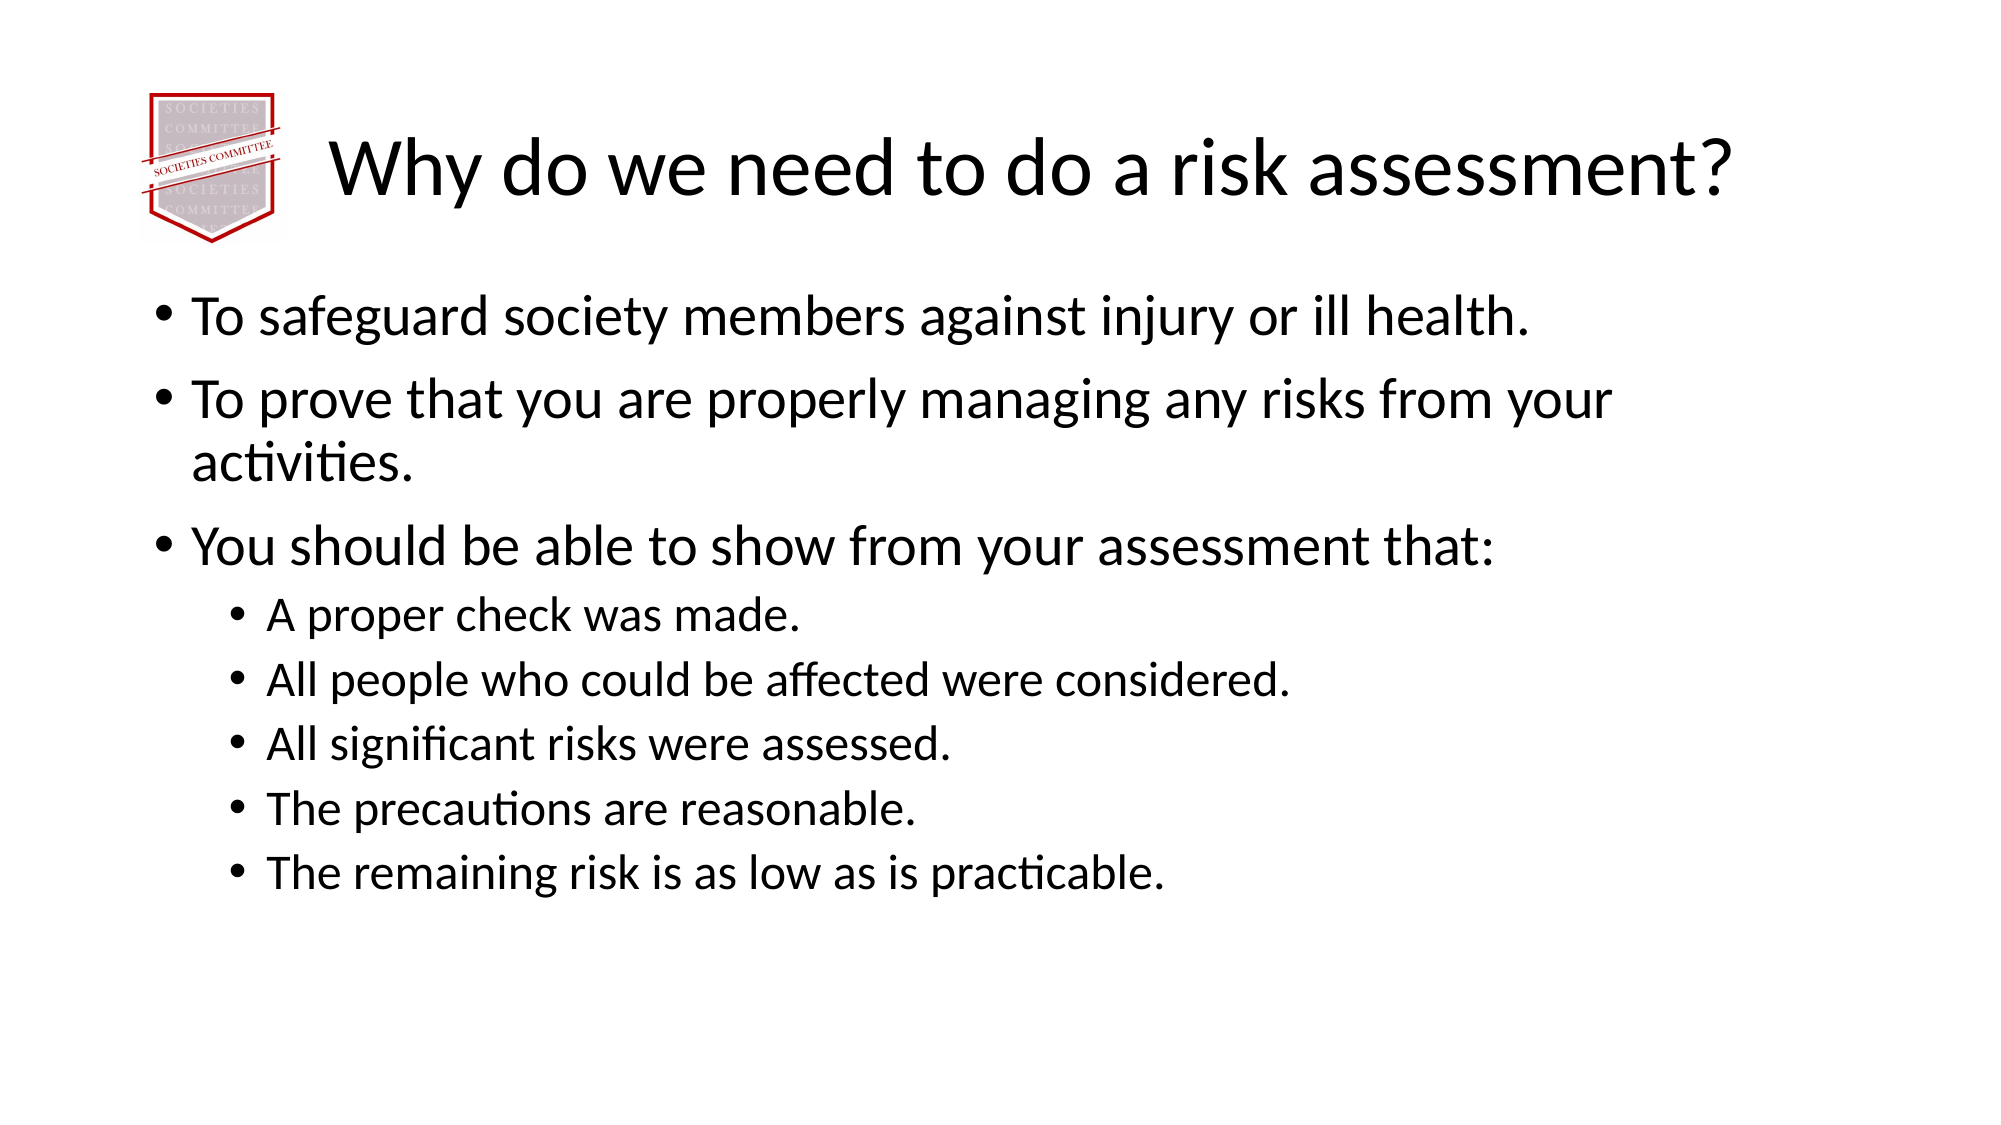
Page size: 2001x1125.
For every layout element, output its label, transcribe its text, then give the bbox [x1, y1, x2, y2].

list To safeguard society members against injury or ill health. To prove that you are properly managing any risks from your activities. You should be able to show from your assessment that: A proper check was made. All people who could be affected were considered. All significant risks were assessed. The precautions are reasonable. The remaining risk is as low as is practicable. [139, 277, 1864, 1065]
title Why do we need to do a risk assessment? [313, 59, 1863, 277]
picture [138, 93, 287, 244]
